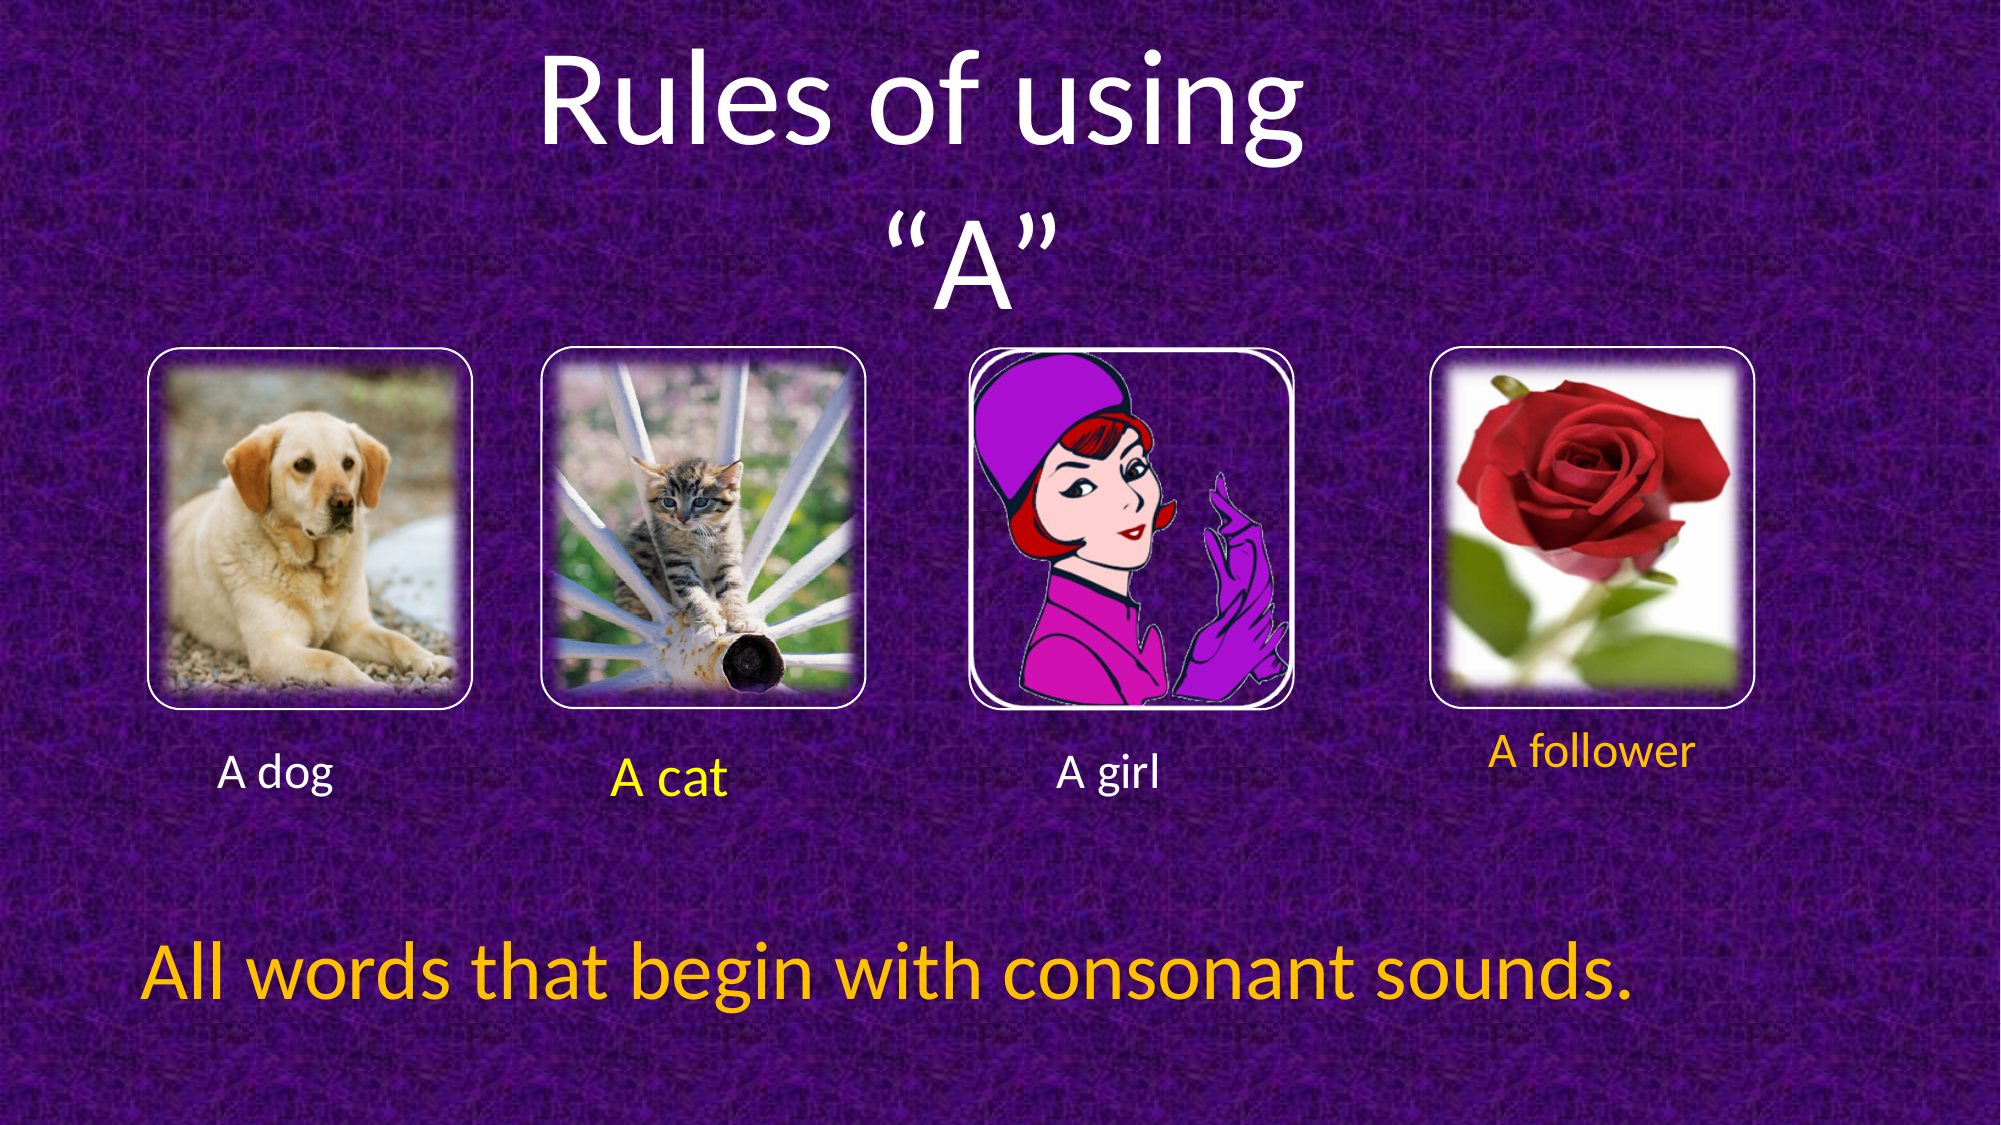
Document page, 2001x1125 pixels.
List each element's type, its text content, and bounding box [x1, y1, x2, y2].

text_box [540, 346, 867, 710]
text_box All words that begin with consonant sounds. [125, 908, 1712, 1024]
text_box A cat [596, 730, 760, 816]
text_box [1429, 346, 1756, 710]
text_box A follower [1474, 710, 1758, 785]
text_box Rules of using “A” [520, 0, 1459, 345]
text_box [968, 347, 1295, 711]
text_box A dog [202, 730, 382, 806]
text_box [146, 347, 474, 711]
text_box A girl [1042, 730, 1294, 806]
picture [0, 0, 2001, 1125]
